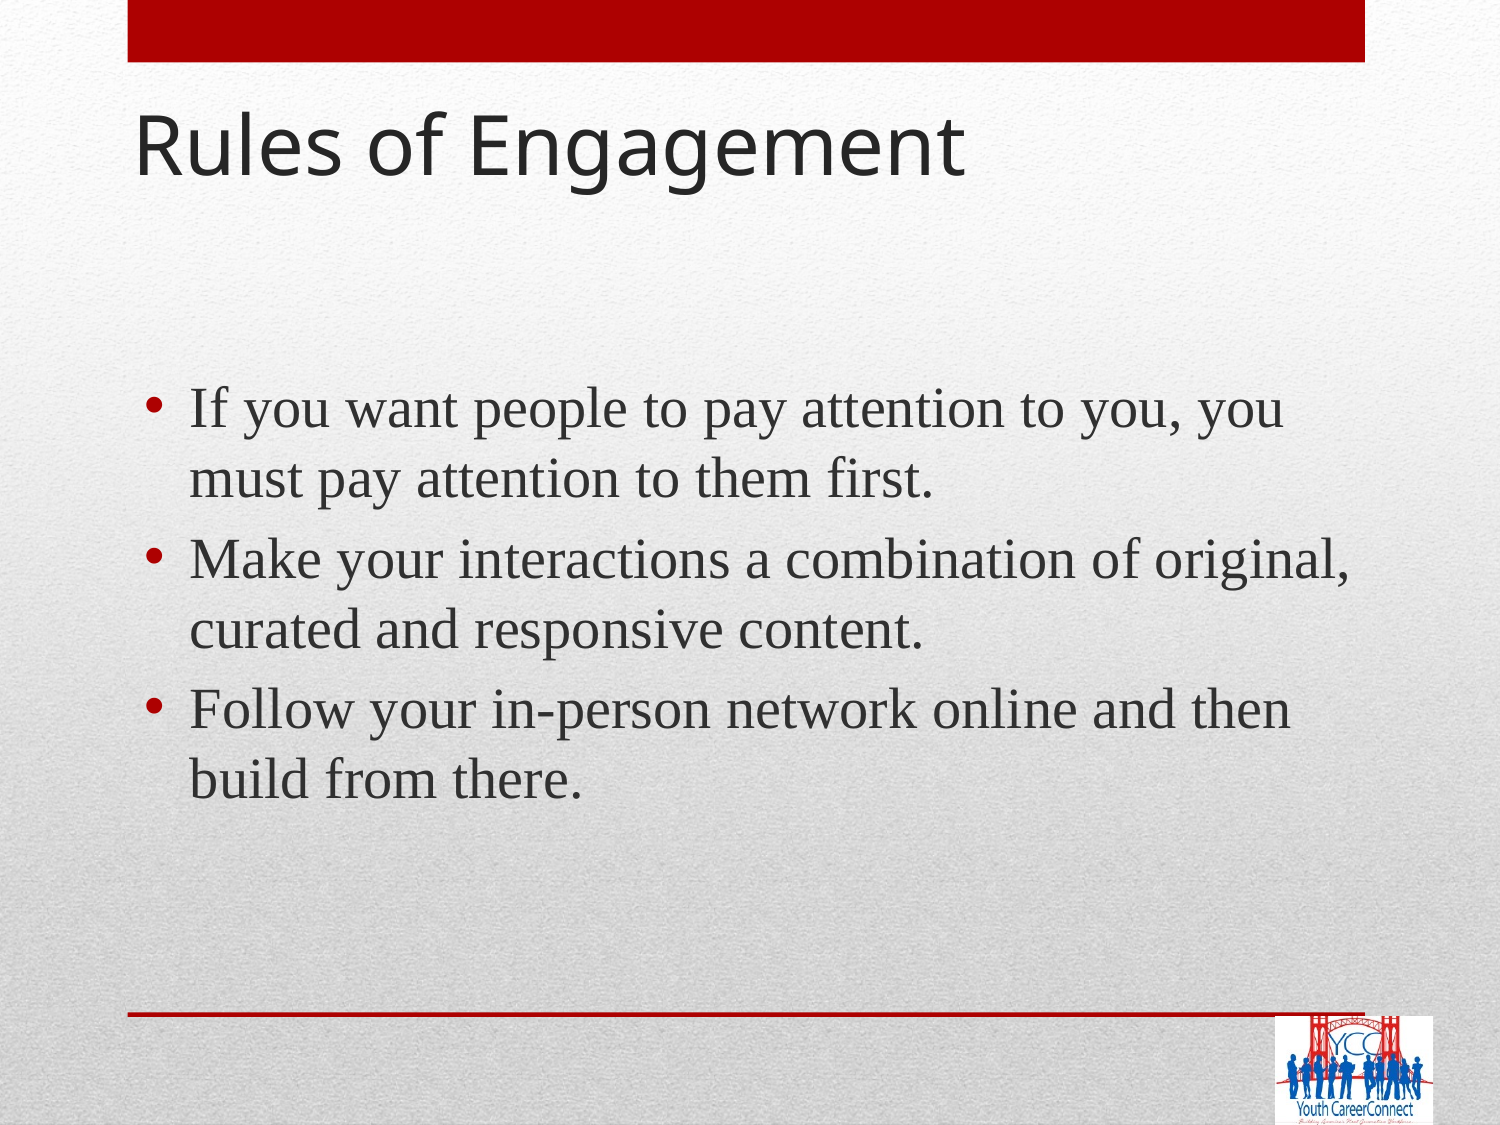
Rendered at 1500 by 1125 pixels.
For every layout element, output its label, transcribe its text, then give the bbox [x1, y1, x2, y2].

title Rules of Engagement [124, 0, 1376, 201]
picture [0, 0, 1500, 1125]
list If you want people to pay attention to you, you must pay attention to them first. Make your interactions a combination of original, curated and responsive content. Follow your in-person network online and then build from there. [136, 199, 1376, 1051]
